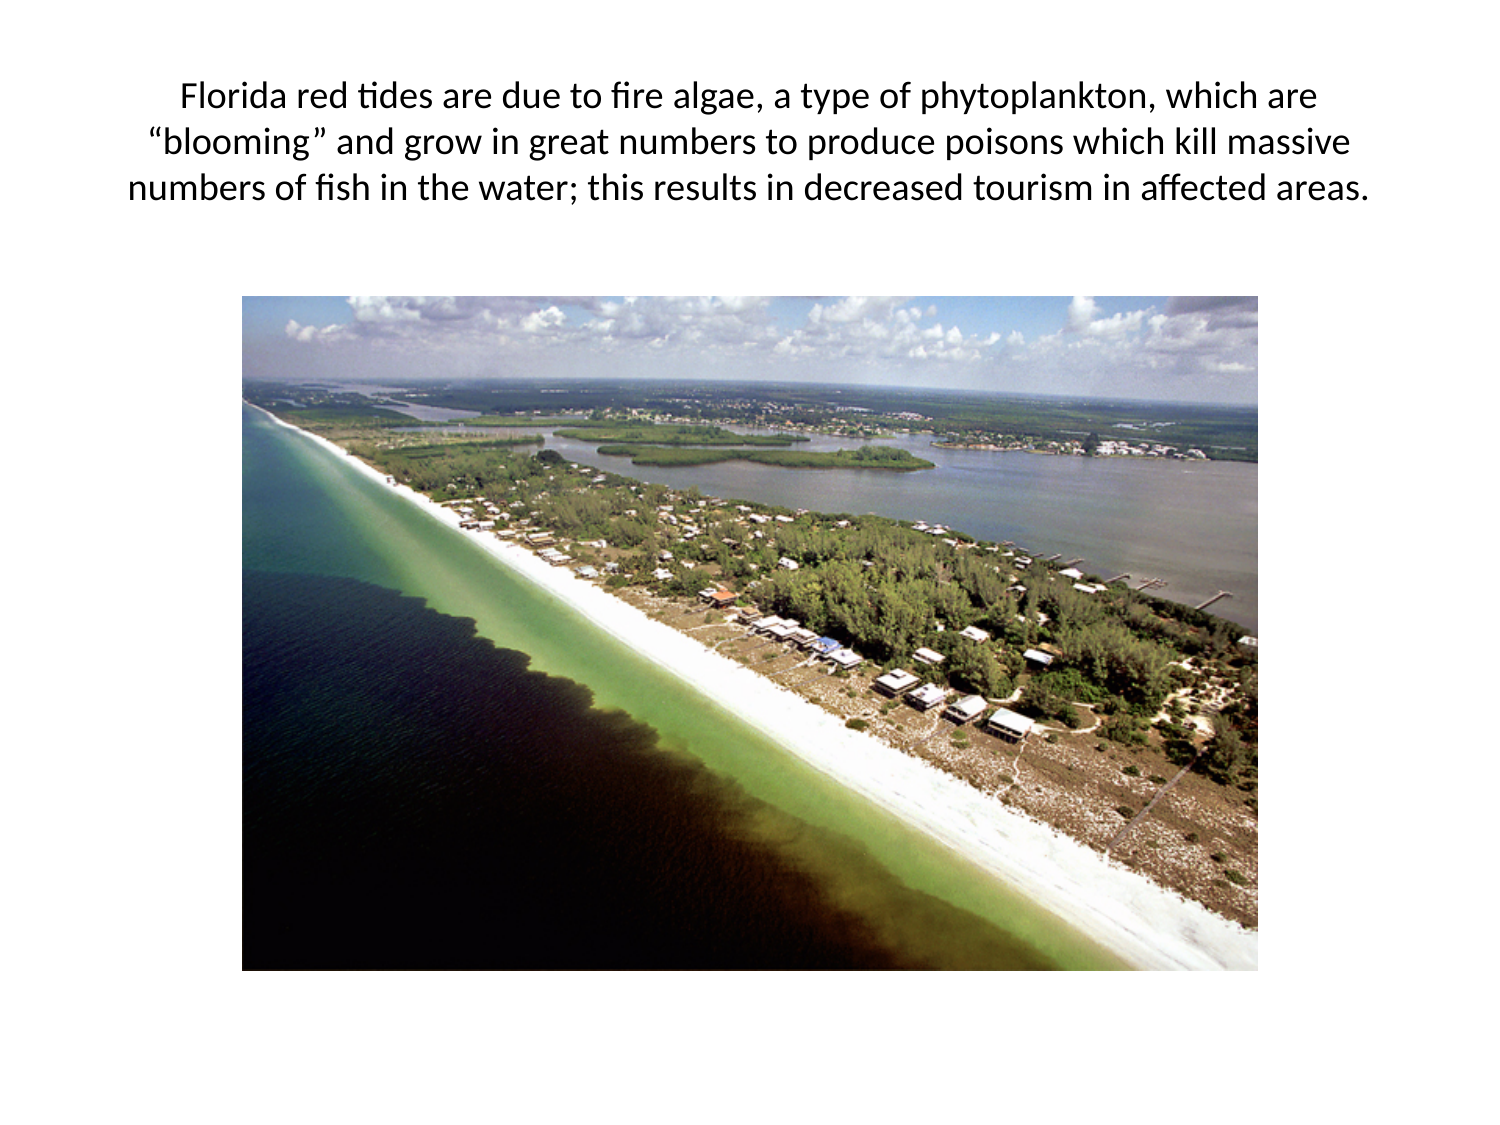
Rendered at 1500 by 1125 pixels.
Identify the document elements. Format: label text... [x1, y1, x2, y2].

title Florida red tides are due to fire algae, a type of phytoplankton, which are “blooming” and grow in great numbers to produce poisons which kill massive numbers of fish in the water; this results in decreased tourism in affected areas. [75, 45, 1425, 233]
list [241, 296, 1258, 971]
